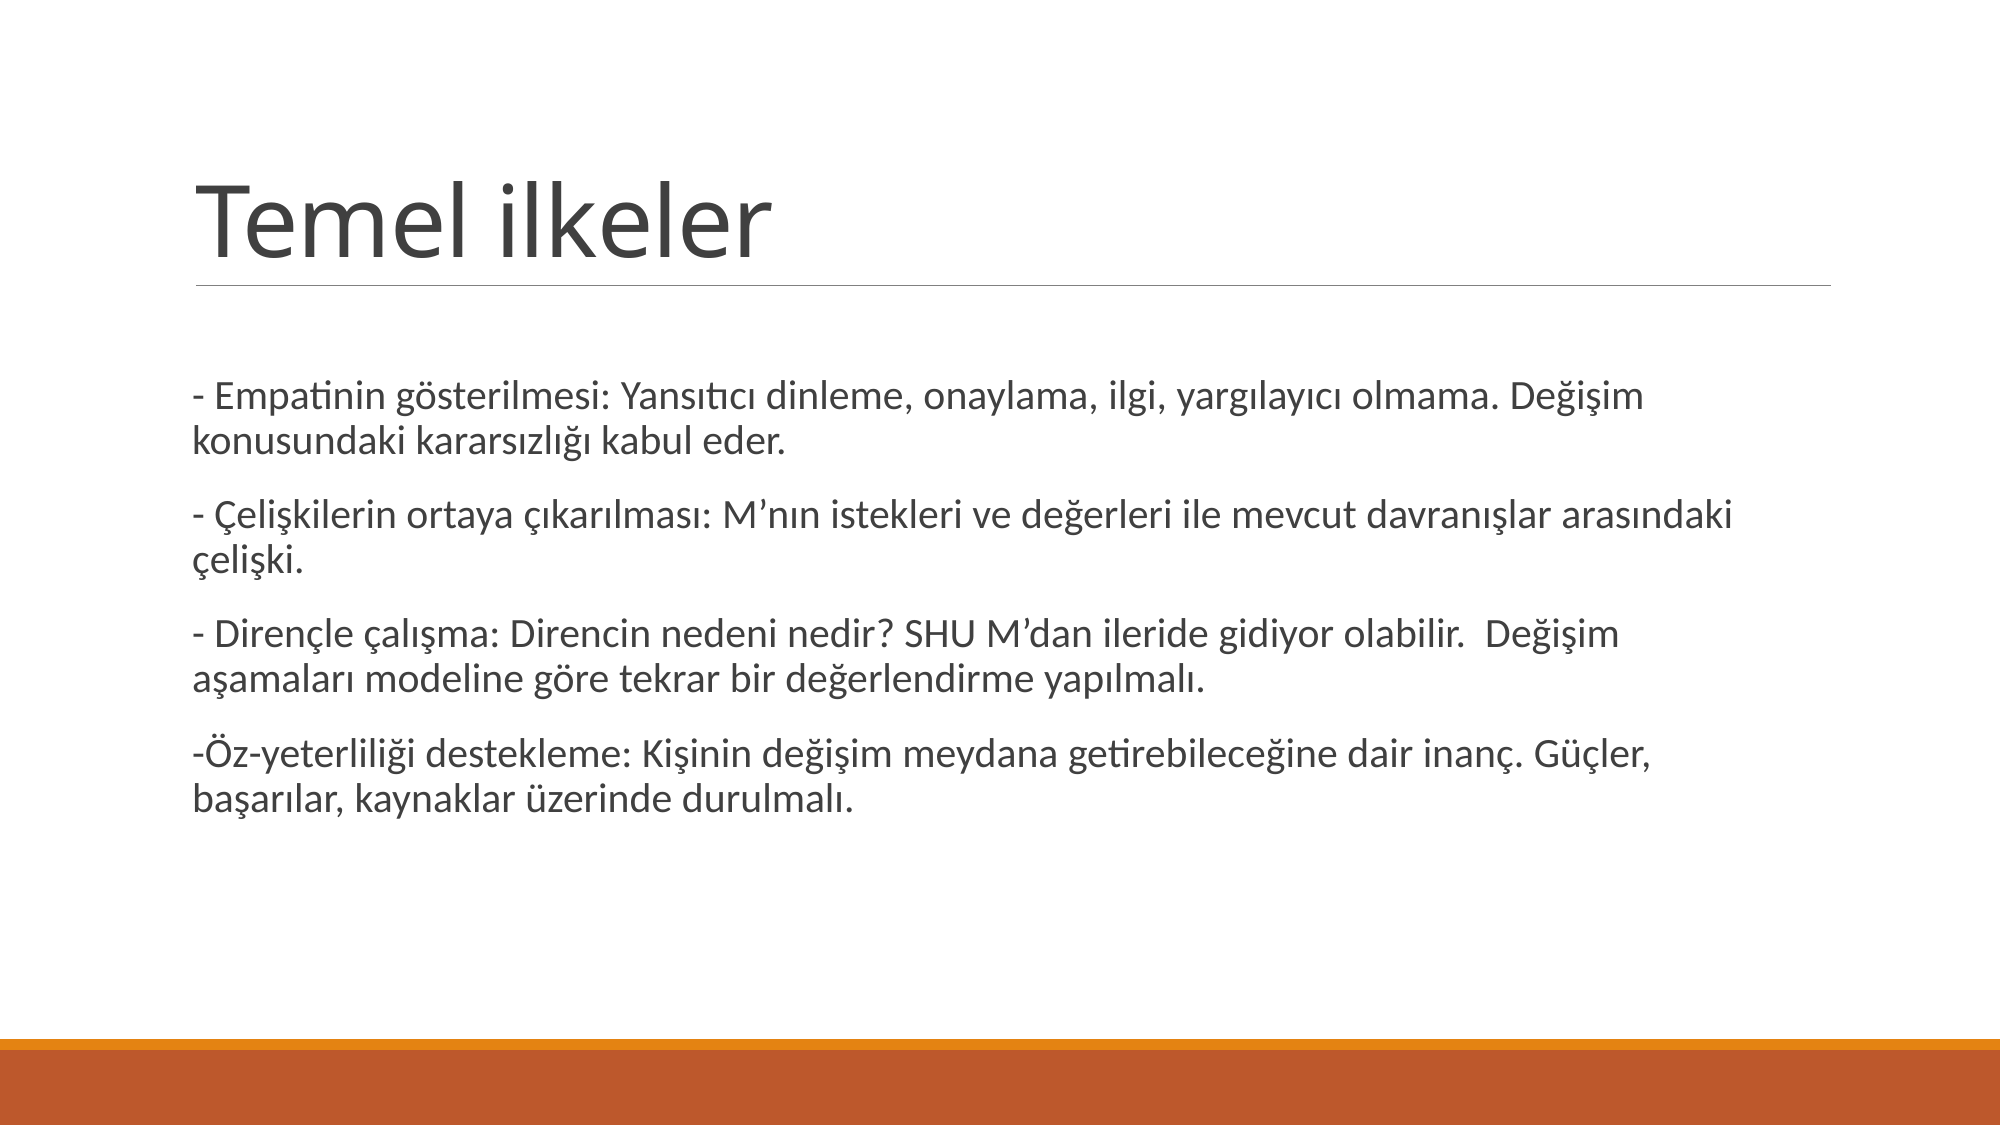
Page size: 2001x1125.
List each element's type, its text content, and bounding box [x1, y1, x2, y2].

list - Empatinin gösterilmesi: Yansıtıcı dinleme, onaylama, ilgi, yargılayıcı olmama. Değişim konusundaki kararsızlığı kabul eder. - Çelişkilerin ortaya çıkarılması: M’nın istekleri ve değerleri ile mevcut davranışlar arasındaki çelişki. - Dirençle çalışma: Direncin nedeni nedir? SHU M’dan ileride gidiyor olabilir. Değişim aşamaları modeline göre tekrar bir değerlendirme yapılmalı. -Öz-yeterliliği destekleme: Kişinin değişim meydana getirebileceğine dair inanç. Güçler, başarılar, kaynaklar üzerinde durulmalı. [177, 366, 1772, 1027]
title Temel ilkeler [180, 47, 1830, 285]
